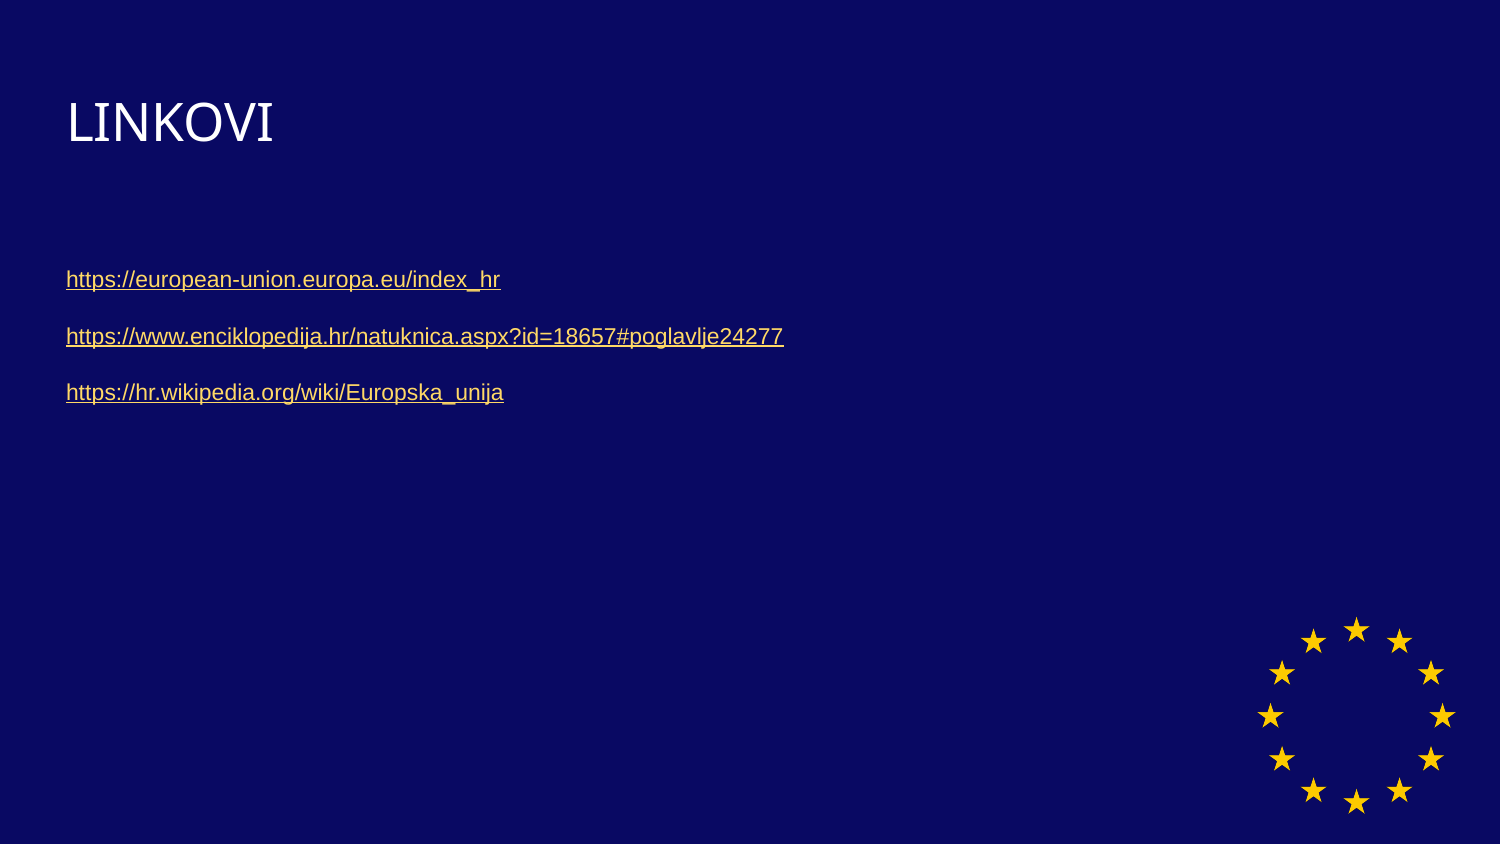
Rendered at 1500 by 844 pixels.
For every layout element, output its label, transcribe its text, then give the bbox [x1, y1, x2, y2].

title LINKOVI [51, 72, 1449, 167]
picture [1248, 609, 1464, 825]
list https://european-union.europa.eu/index_hr https://www.enciklopedija.hr/natuknica.aspx?id=18657#poglavlje24277 https://hr.wikipedia.org/wiki/Europska_unija [51, 189, 1449, 750]
